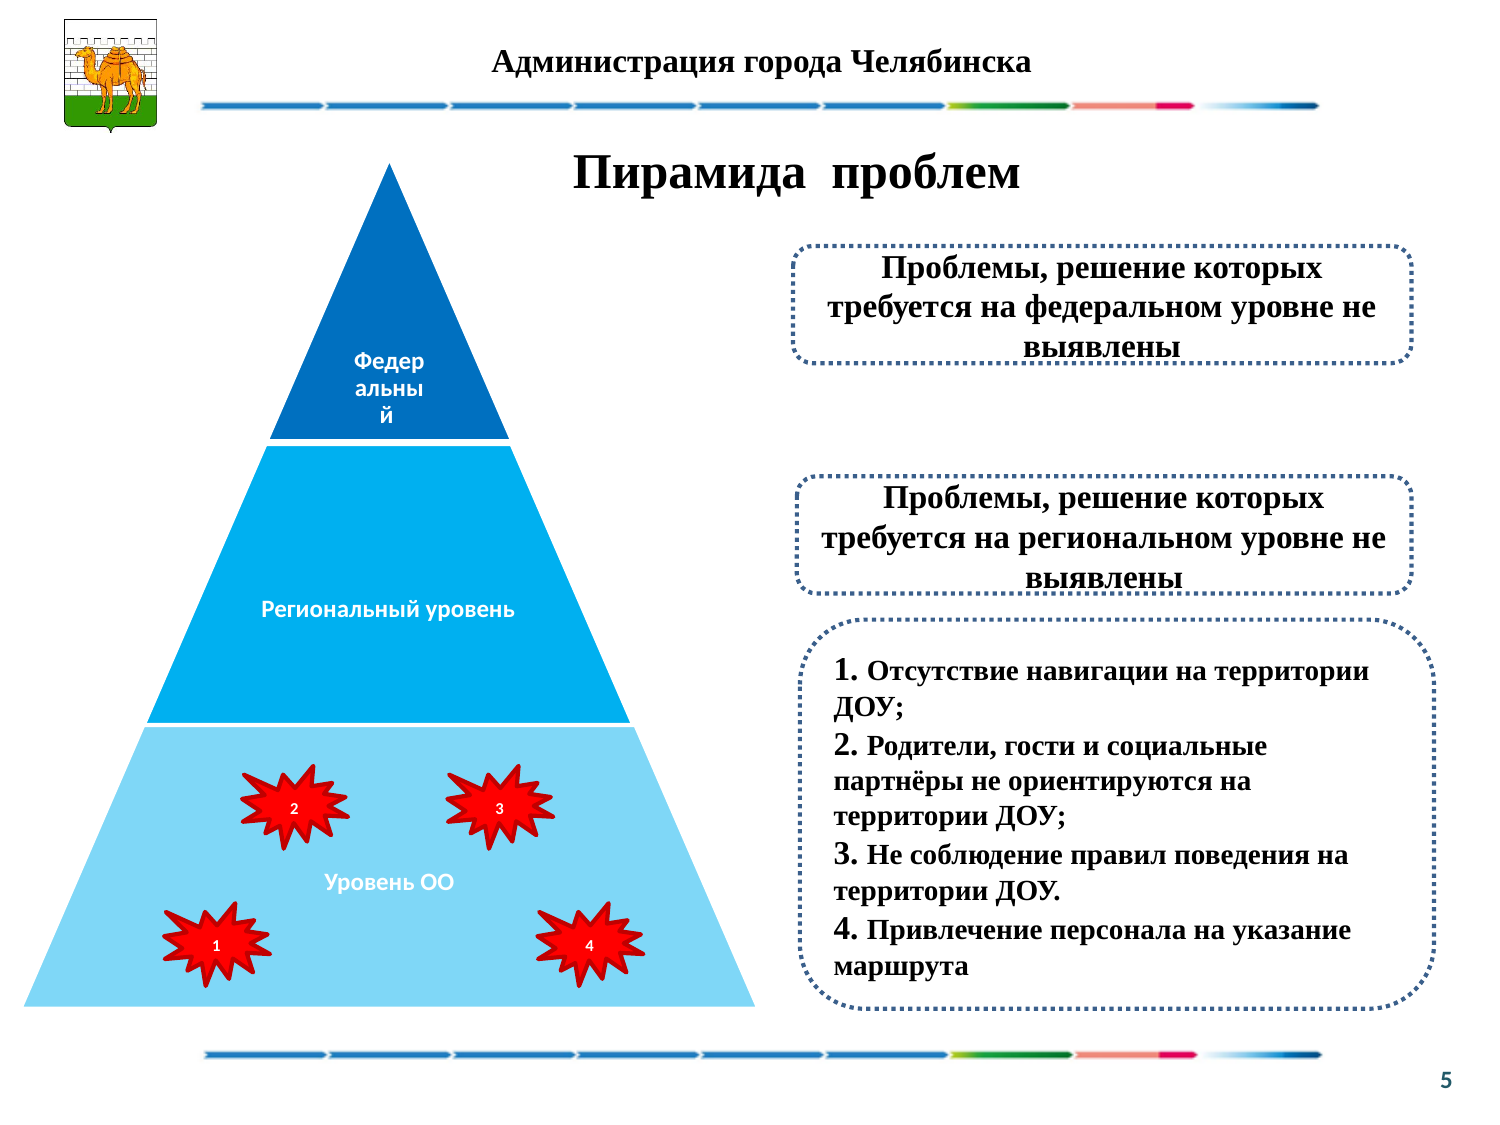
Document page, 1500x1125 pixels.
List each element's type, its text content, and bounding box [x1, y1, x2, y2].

text_box Проблемы, решение которых требуется на региональном уровне не выявлены [794, 474, 1414, 596]
title Администрация города Челябинска [206, 29, 1317, 84]
picture [191, 85, 1334, 133]
text_box Проблемы, решение которых требуется на федеральном уровне не выявлены [790, 243, 1414, 366]
slide_number 5 [1417, 1054, 1475, 1102]
text_box 1. Отсутствие навигации на территории ДОУ; 2. Родители, гости и социальные партнёры не ориентируются на территории ДОУ; 3. Не соблюдение правил поведения на территории ДОУ. 4. Привлечение персонала на указание маршрута [797, 617, 1437, 1011]
picture [64, 18, 158, 133]
text_box Пирамида проблем [403, 142, 1191, 206]
picture [195, 1034, 1338, 1083]
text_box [19, 157, 759, 1009]
